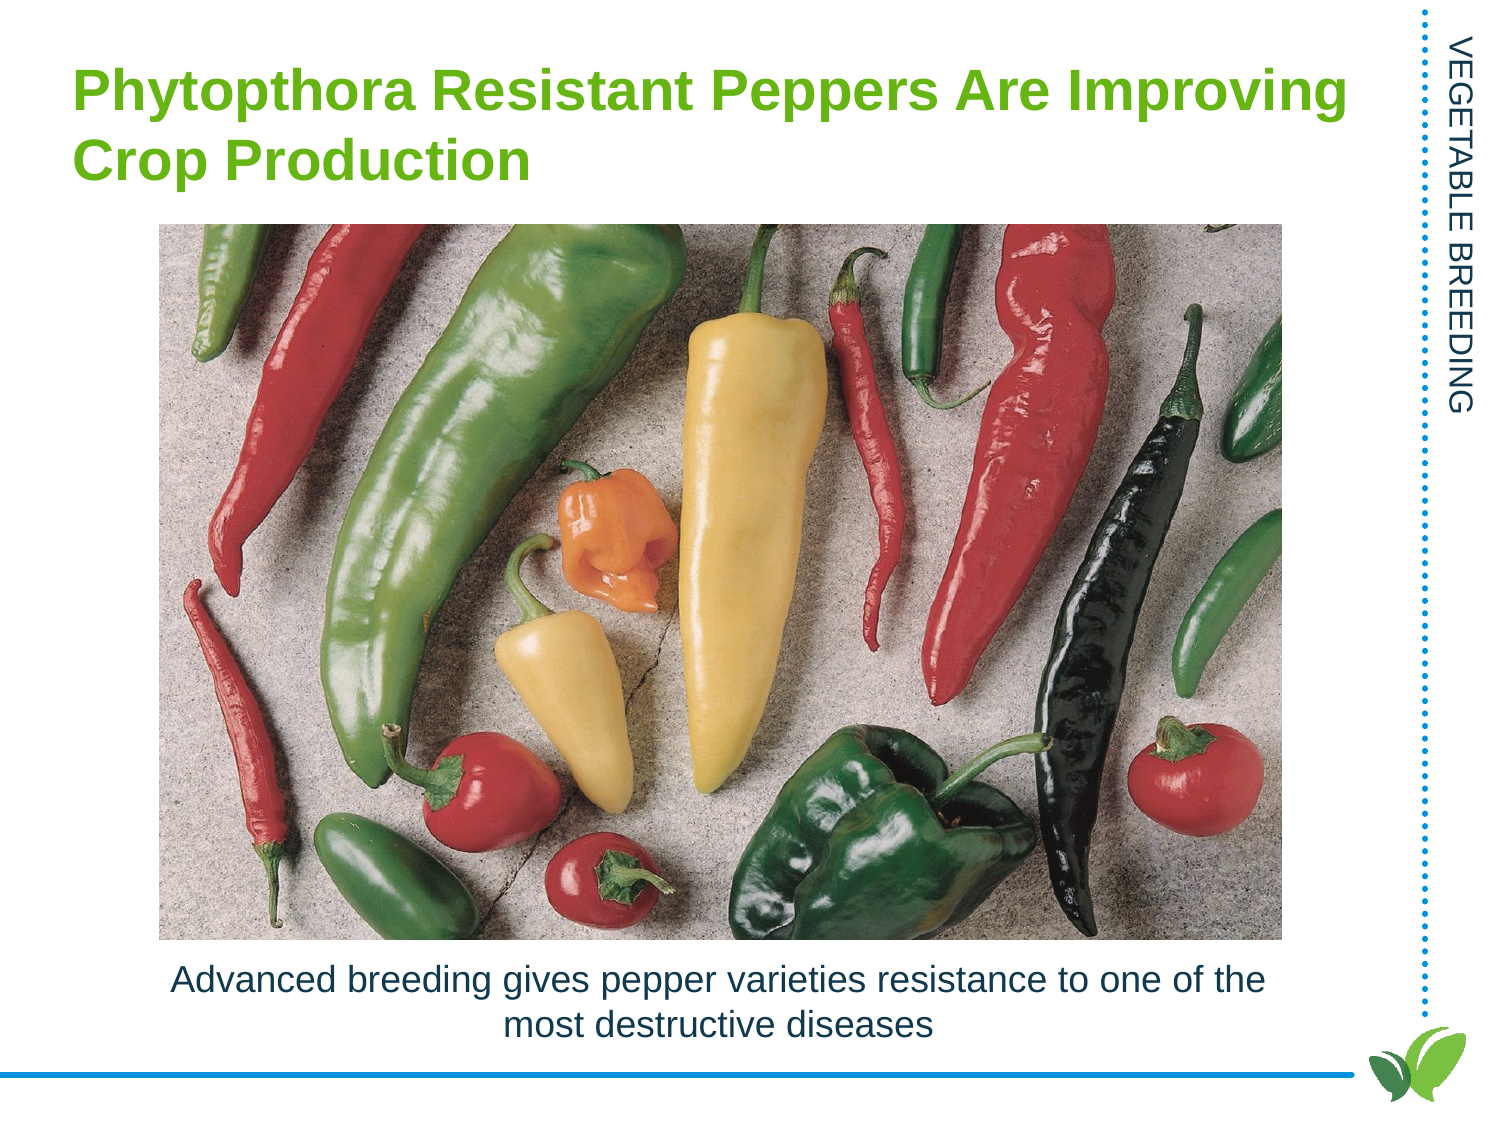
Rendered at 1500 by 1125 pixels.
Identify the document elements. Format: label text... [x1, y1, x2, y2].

text_box Phytopthora Resistant Peppers Are Improving Crop Production [57, 63, 1371, 182]
picture [159, 224, 1282, 940]
text_box Advanced breeding gives pepper varieties resistance to one of the most destructive diseases [130, 947, 1292, 1053]
picture [1369, 1027, 1466, 1102]
